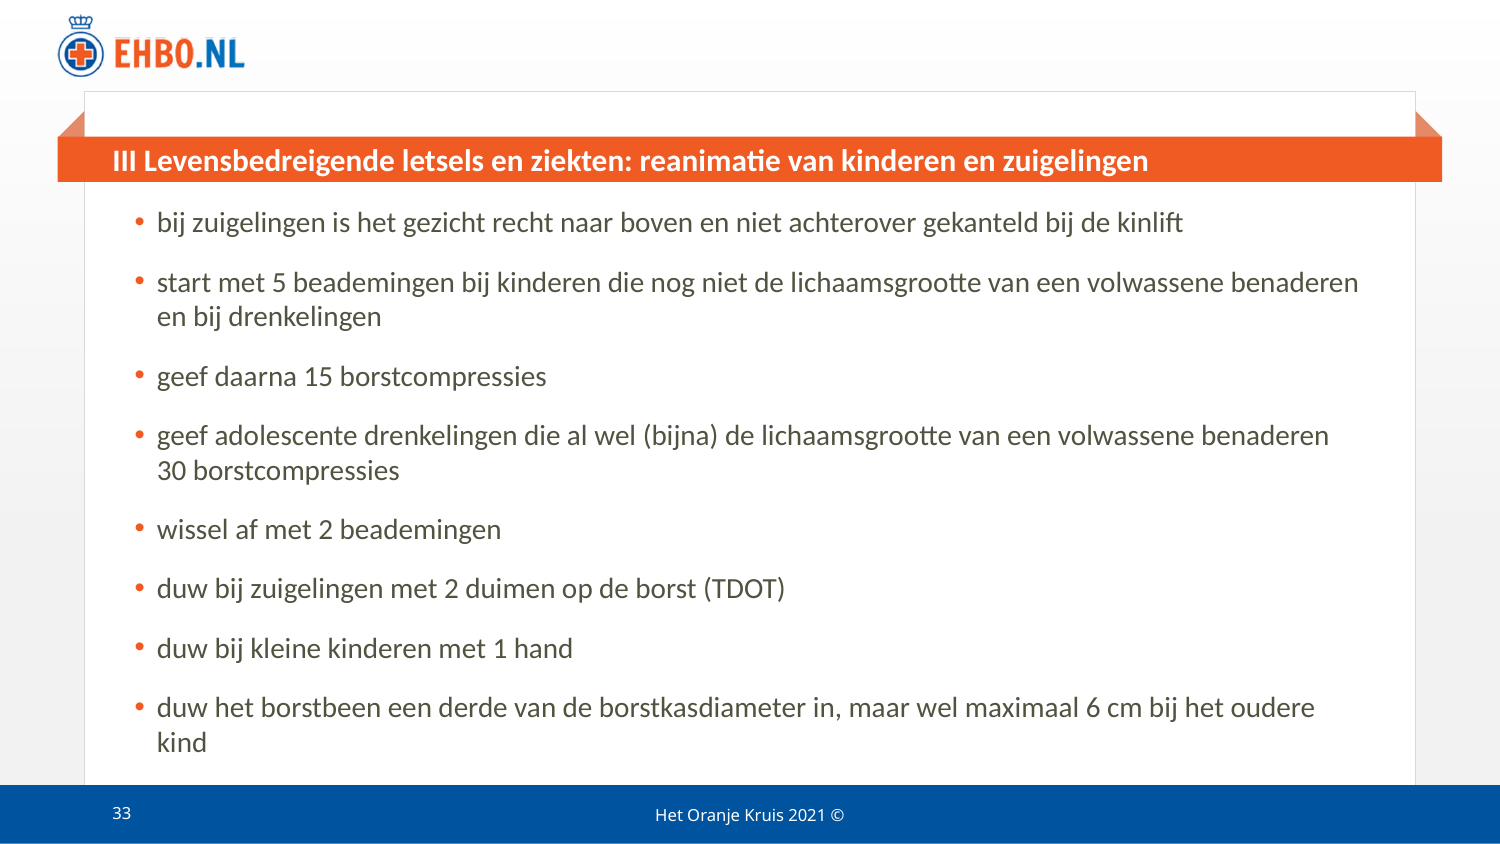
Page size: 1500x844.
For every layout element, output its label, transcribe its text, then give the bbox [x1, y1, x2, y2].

title III Levensbedreigende letsels en ziekten: reanimatie van kinderen en zuigelingen [112, 136, 1223, 182]
slide_number 33 [112, 793, 349, 836]
text_box [67, 36, 243, 58]
footer Het Oranje Kruis 2021 © [512, 793, 988, 836]
list bij zuigelingen is het gezicht recht naar boven en niet achterover gekanteld bij de kinlift start met 5 beademingen bij kinderen die nog niet de lichaamsgrootte van een volwassene benaderen en bij drenkelingen geef daarna 15 borstcompressies geef adolescente drenkelingen die al wel (bijna) de lichaamsgrootte van een volwassene benaderen 30 borstcompressies wissel af met 2 beademingen duw bij zuigelingen met 2 duimen op de borst (TDOT) duw bij kleine kinderen met 1 hand duw het borstbeen een derde van de borstkasdiameter in, maar wel maximaal 6 cm bij het oudere kind [112, 182, 1416, 768]
